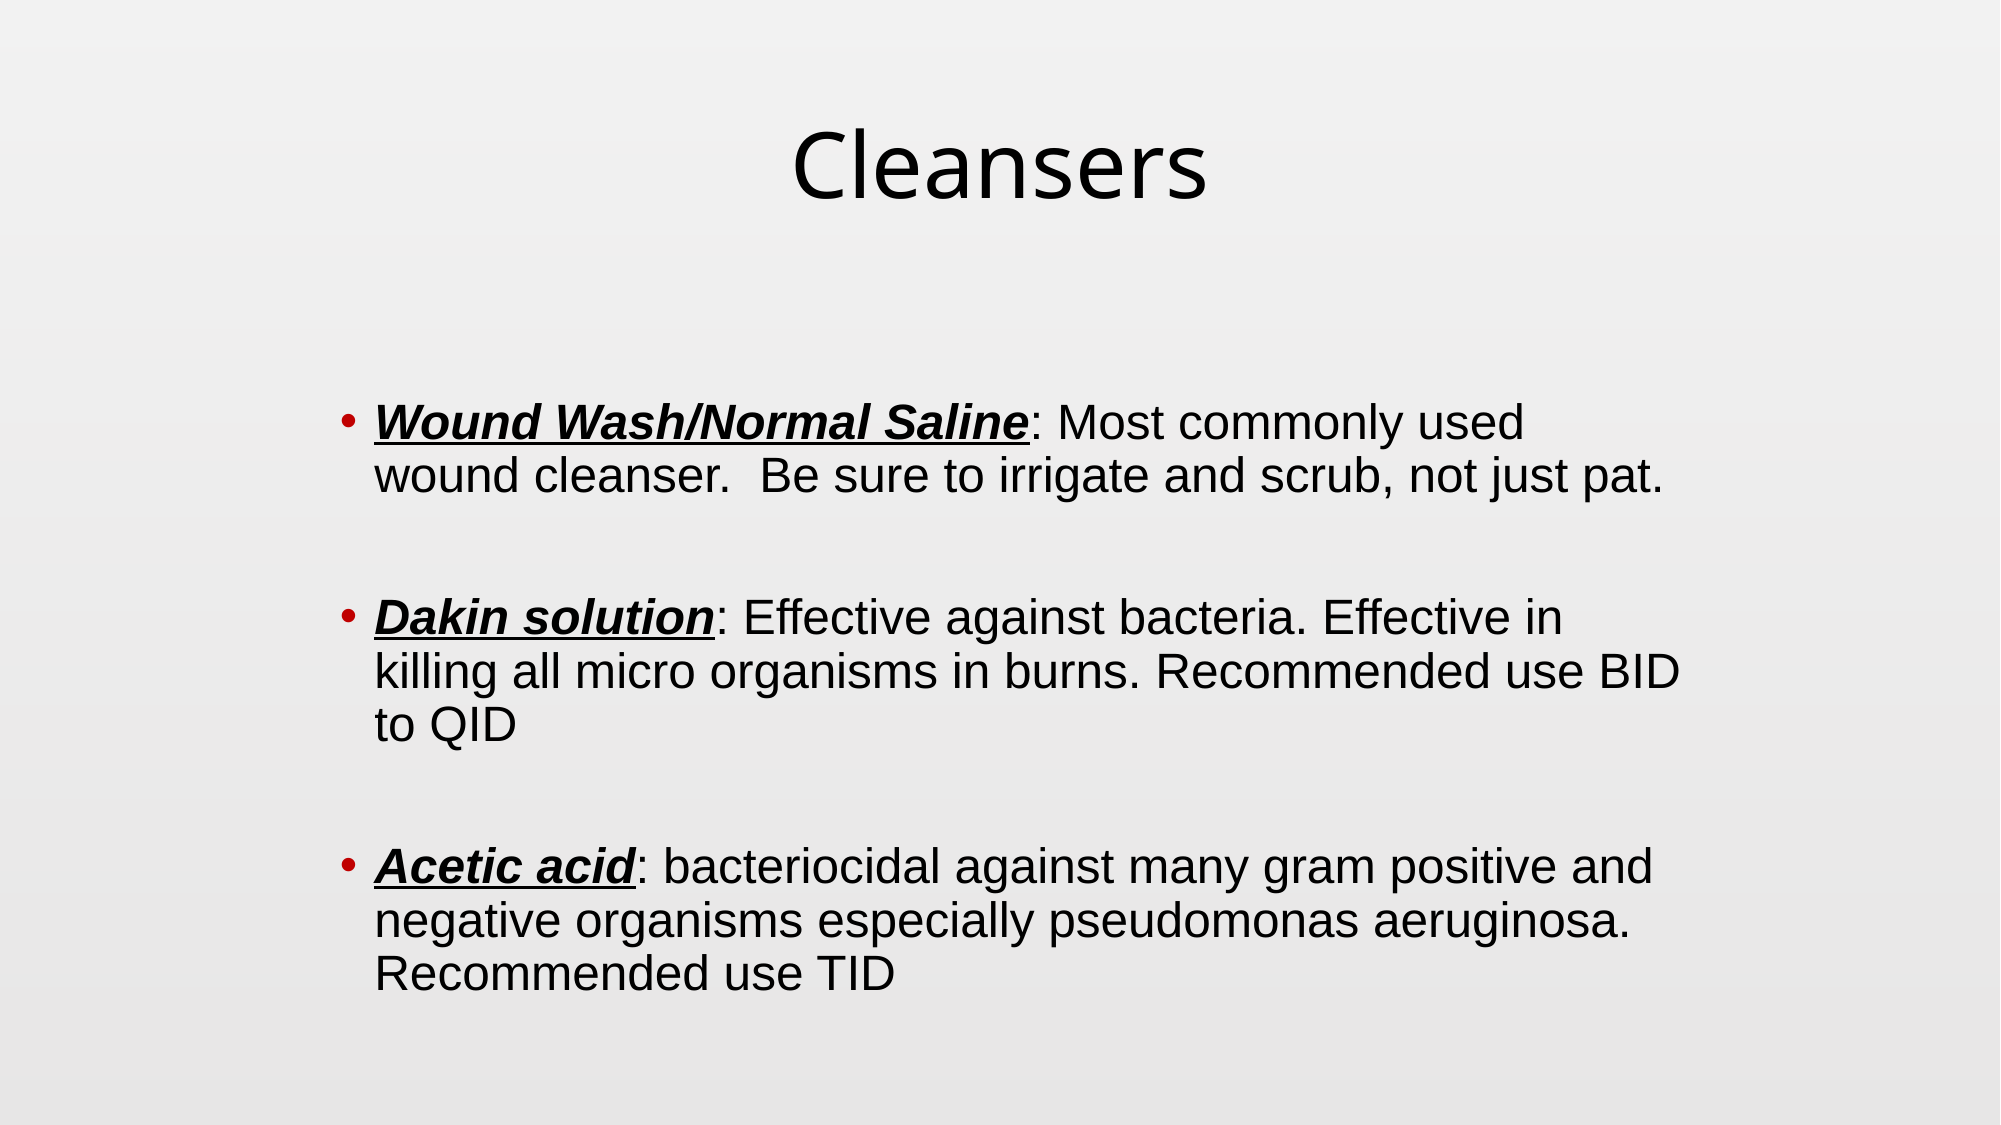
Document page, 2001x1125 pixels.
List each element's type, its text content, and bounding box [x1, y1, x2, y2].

title Cleansers [137, 59, 1863, 278]
list Wound Wash/Normal Saline: Most commonly used wound cleanser. Be sure to irrigate and scrub, not just pat. Dakin solution: Effective against bacteria. Effective in killing all micro organisms in burns. Recommended use BID to QID Acetic acid: bacteriocidal against many gram positive and negative organisms especially pseudomonas aeruginosa. Recommended use TID [324, 311, 1696, 1050]
